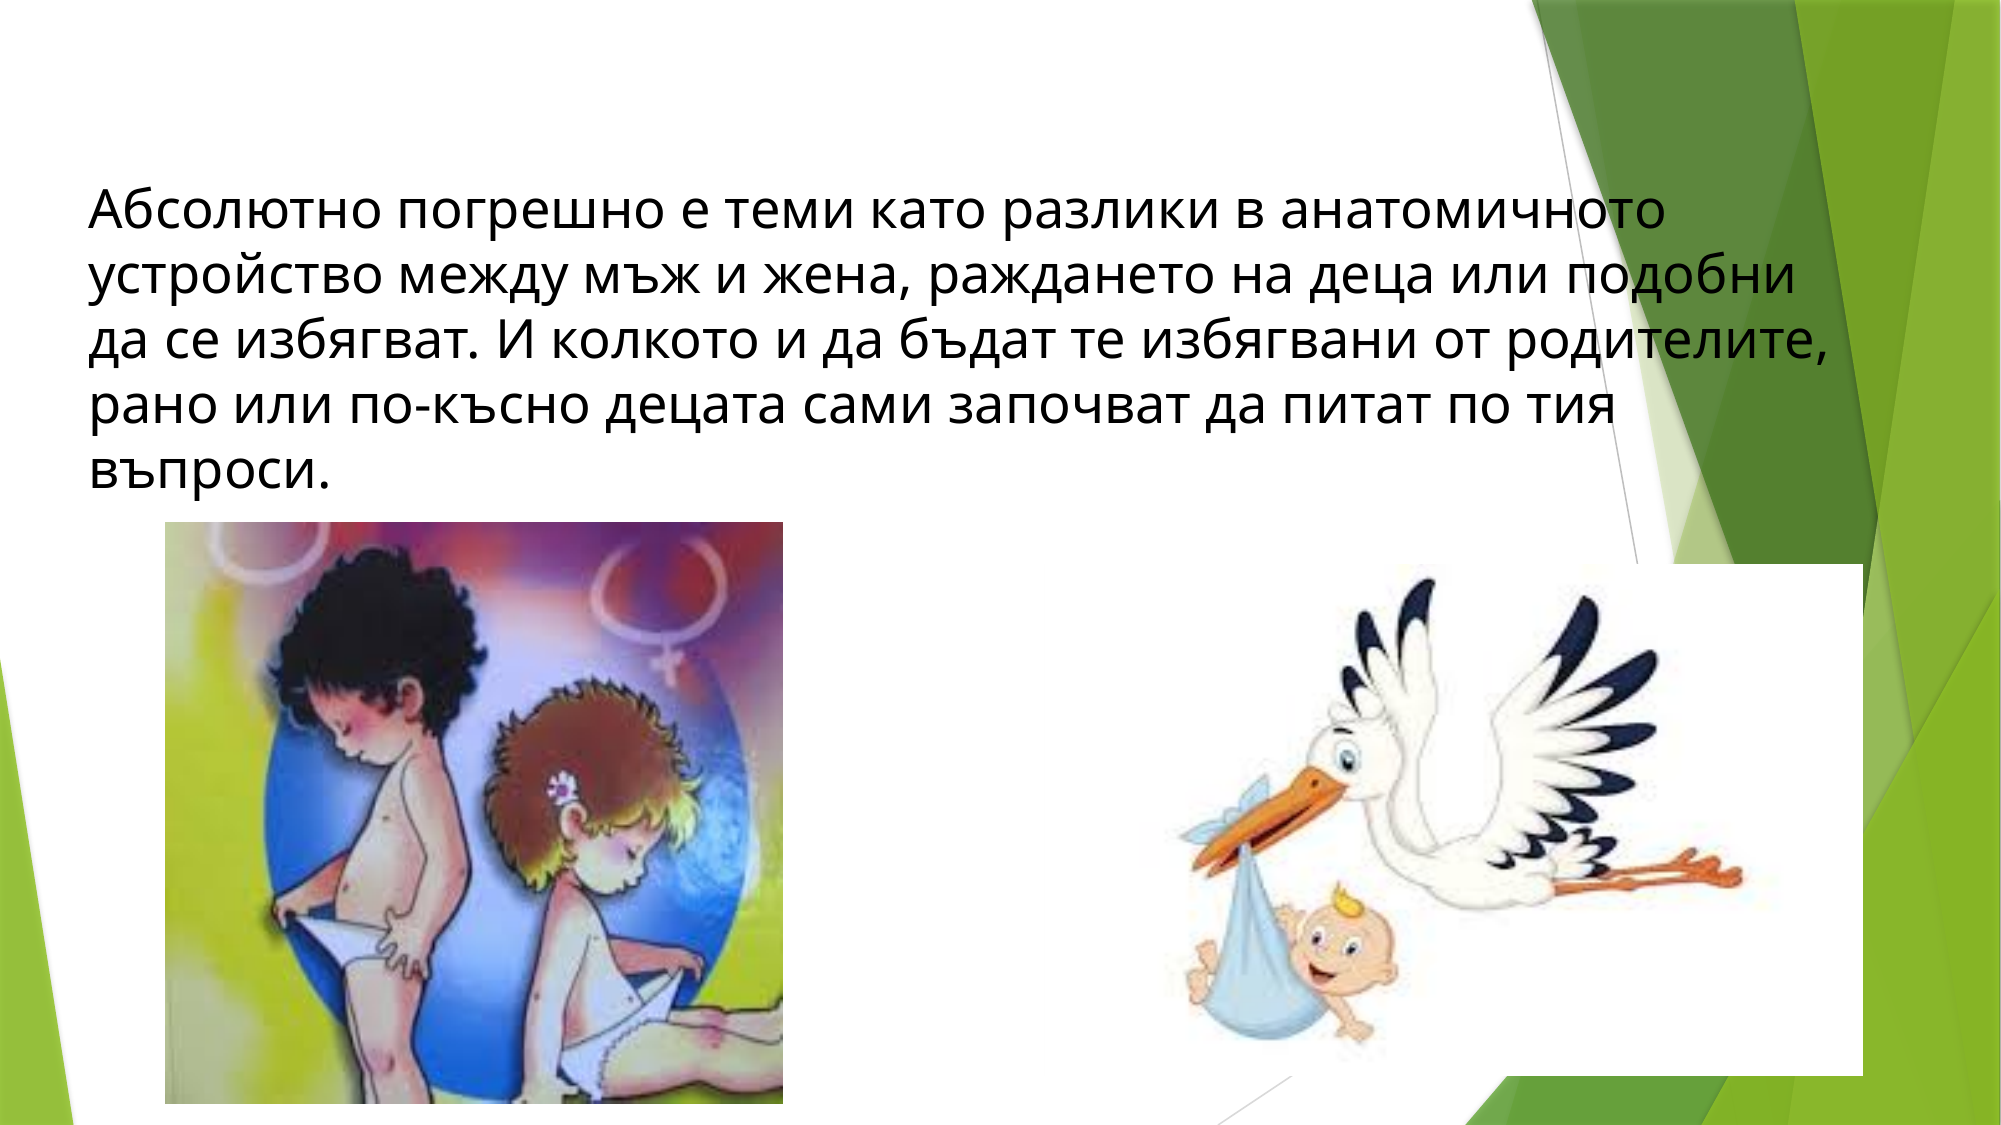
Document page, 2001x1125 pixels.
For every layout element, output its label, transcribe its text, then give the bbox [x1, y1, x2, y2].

text_box Абсолютно погрешно е теми като разлики в анатомичното устройство между мъж и жена, раждането на деца или подобни да се избягват. И колкото и да бъдат те избягвани от родителите, рано или по-късно децата сами започват да питат по тия въпроси. [73, 167, 1882, 507]
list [165, 521, 784, 1105]
picture [1043, 564, 1863, 1077]
